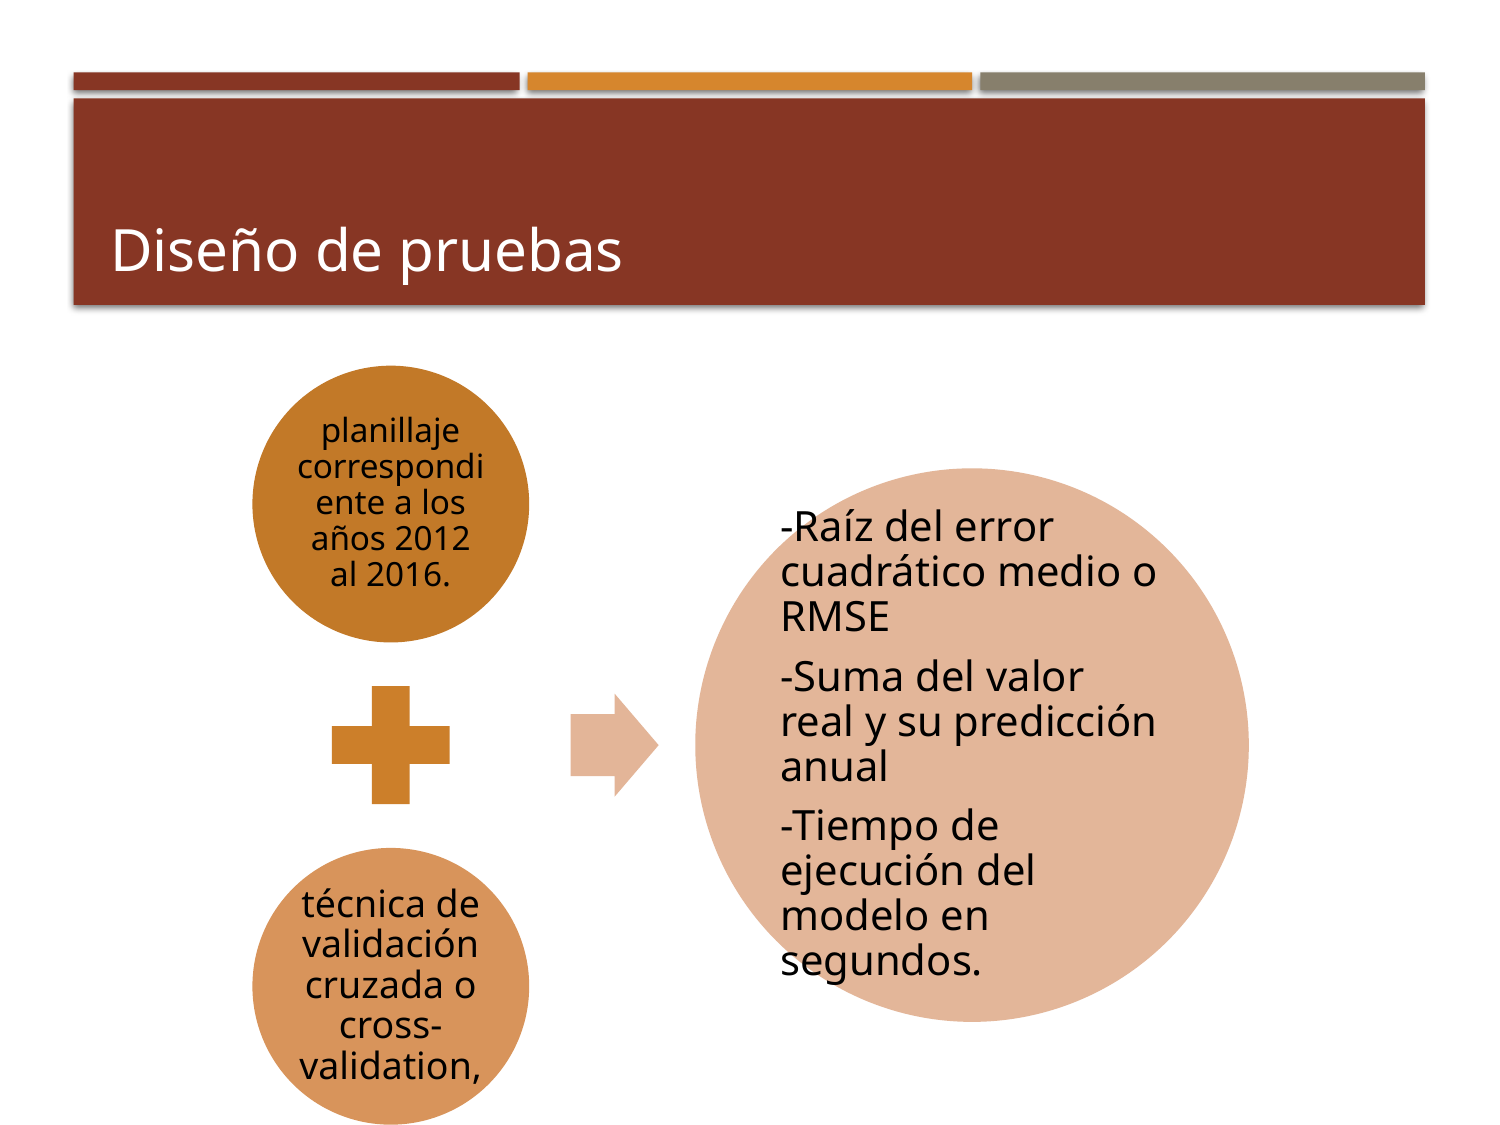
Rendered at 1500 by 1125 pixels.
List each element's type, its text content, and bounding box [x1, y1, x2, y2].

title Diseño de pruebas [95, 112, 1406, 291]
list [94, 364, 1407, 1125]
